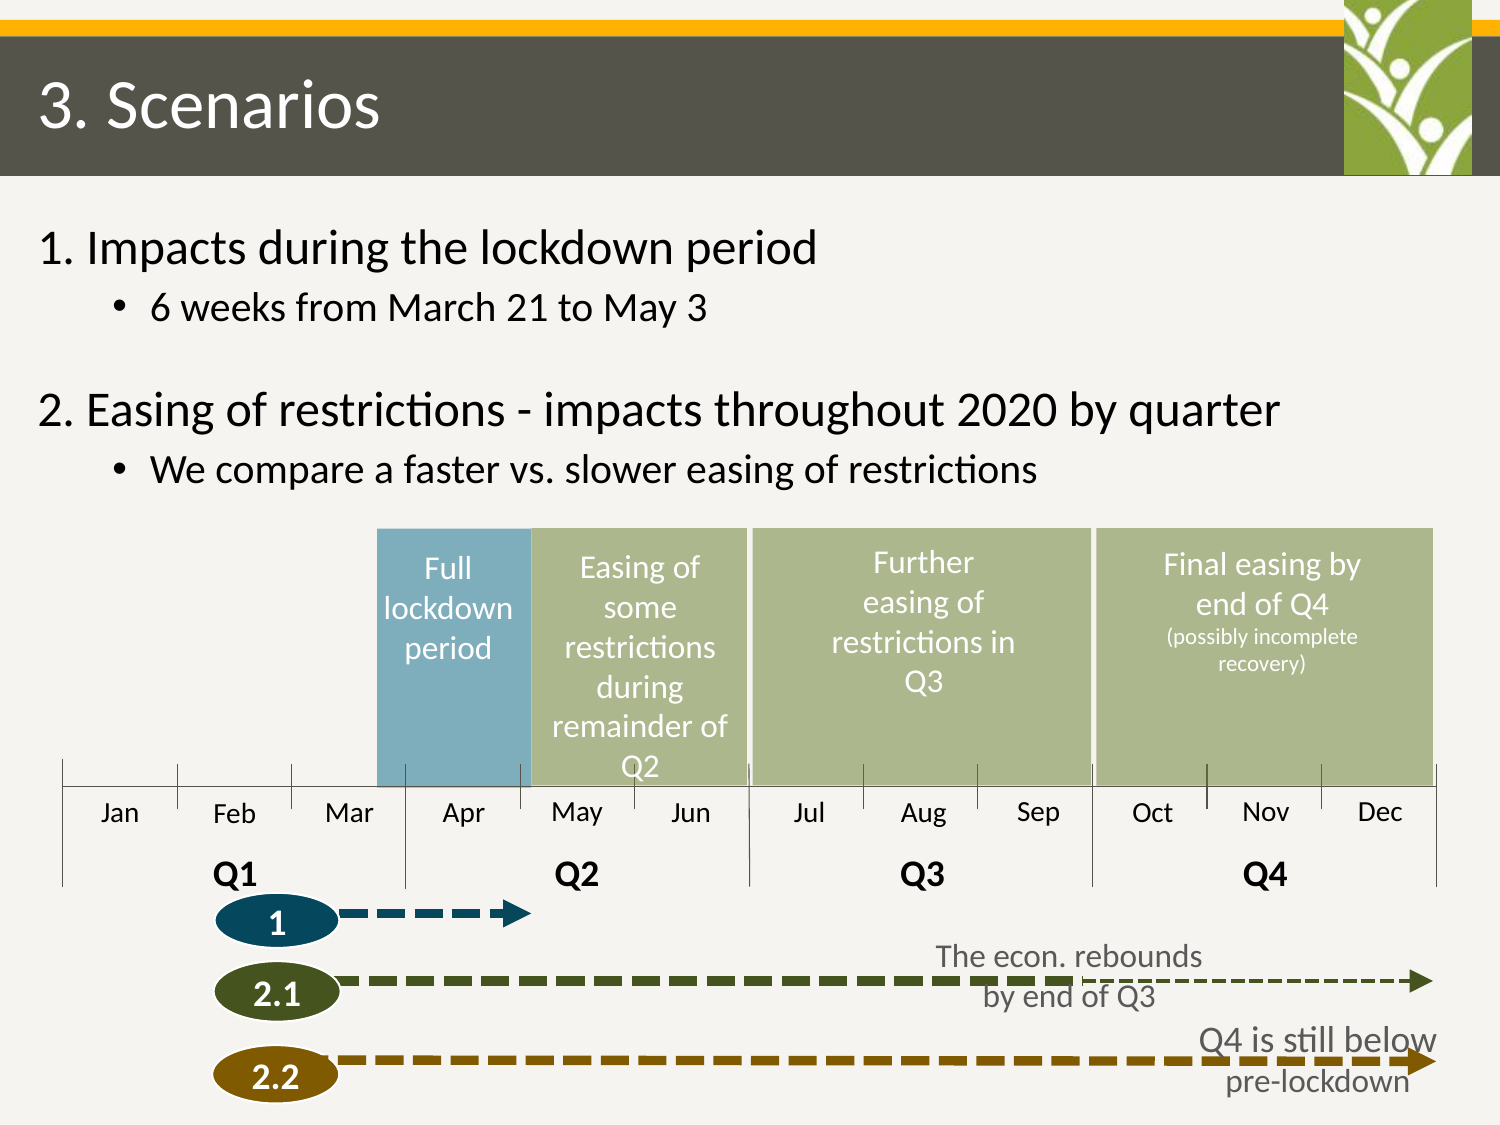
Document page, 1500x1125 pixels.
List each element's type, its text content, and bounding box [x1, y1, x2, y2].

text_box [62, 528, 1438, 903]
list 1. Impacts during the lockdown period 6 weeks from March 21 to May 3 2. Easing of restrictions - impacts throughout 2020 by quarter We compare a faster vs. slower easing of restrictions [22, 213, 1476, 522]
picture [1344, 0, 1472, 175]
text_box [214, 892, 532, 948]
text_box The econ. rebounds by end of Q3 [914, 949, 1225, 961]
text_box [213, 961, 1434, 1022]
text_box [212, 1045, 1437, 1104]
text_box Q4 is still below pre-lockdown [1172, 1021, 1464, 1093]
title 3. Scenarios [22, 36, 1348, 176]
